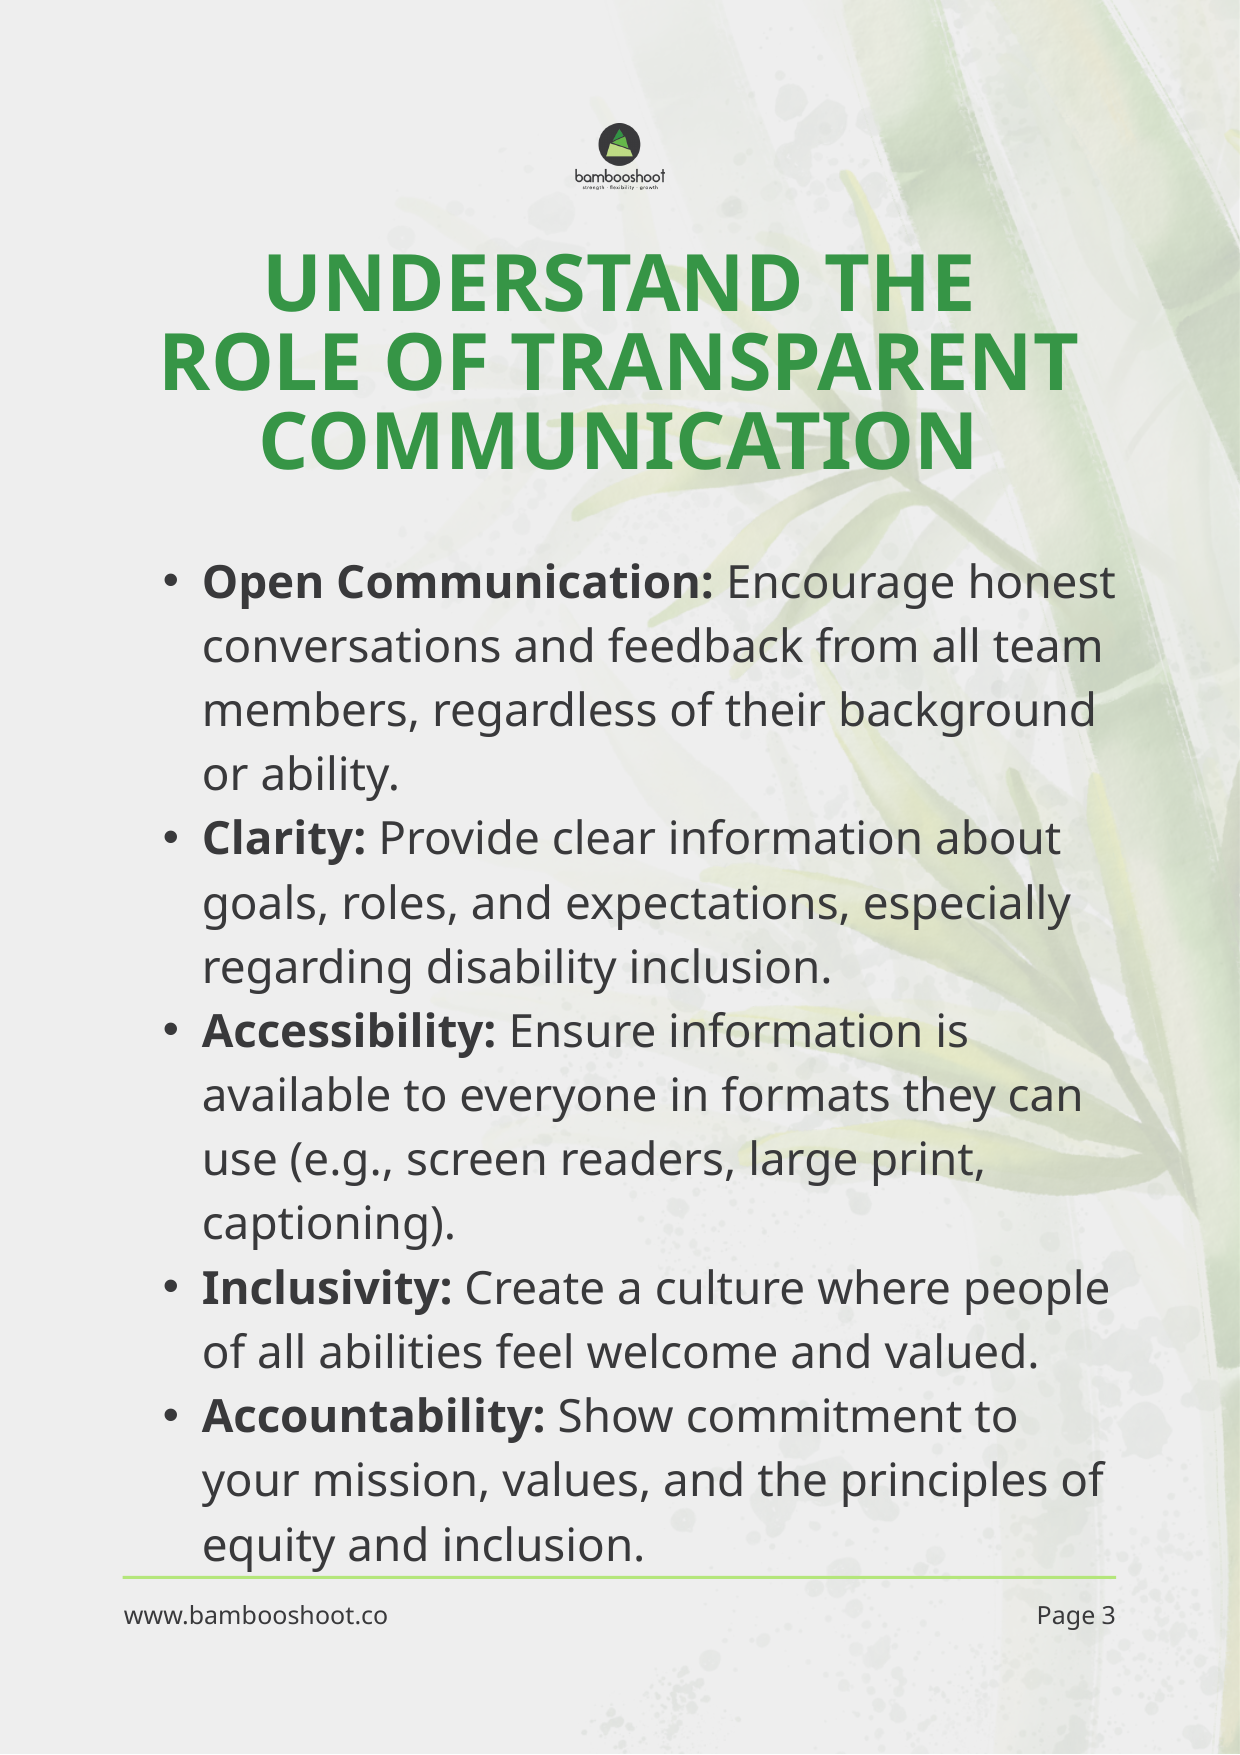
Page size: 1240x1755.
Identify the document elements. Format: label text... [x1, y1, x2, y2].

text_box Page 3 [692, 1594, 1117, 1630]
text_box [277, 0, 1240, 1754]
text_box Open Communication: Encourage honest conversations and feedback from all team members, regardless of their background or ability. Clarity: Provide clear information about goals, roles, and expectations, especially regarding disability inclusion. Accessibility: Ensure information is available to everyone in formats they can use (e.g., screen readers, large print, captioning). Inclusivity: Create a culture where people of all abilities feel welcome and valued. Accountability: Show commitment to your mission, values, and the principles of equity and inclusion. [123, 478, 1118, 1571]
text_box www.bambooshoot.co [123, 1594, 568, 1630]
text_box [575, 123, 665, 190]
text_box UNDERSTAND THE ROLE OF TRANSPARENT COMMUNICATION [122, 247, 1117, 486]
